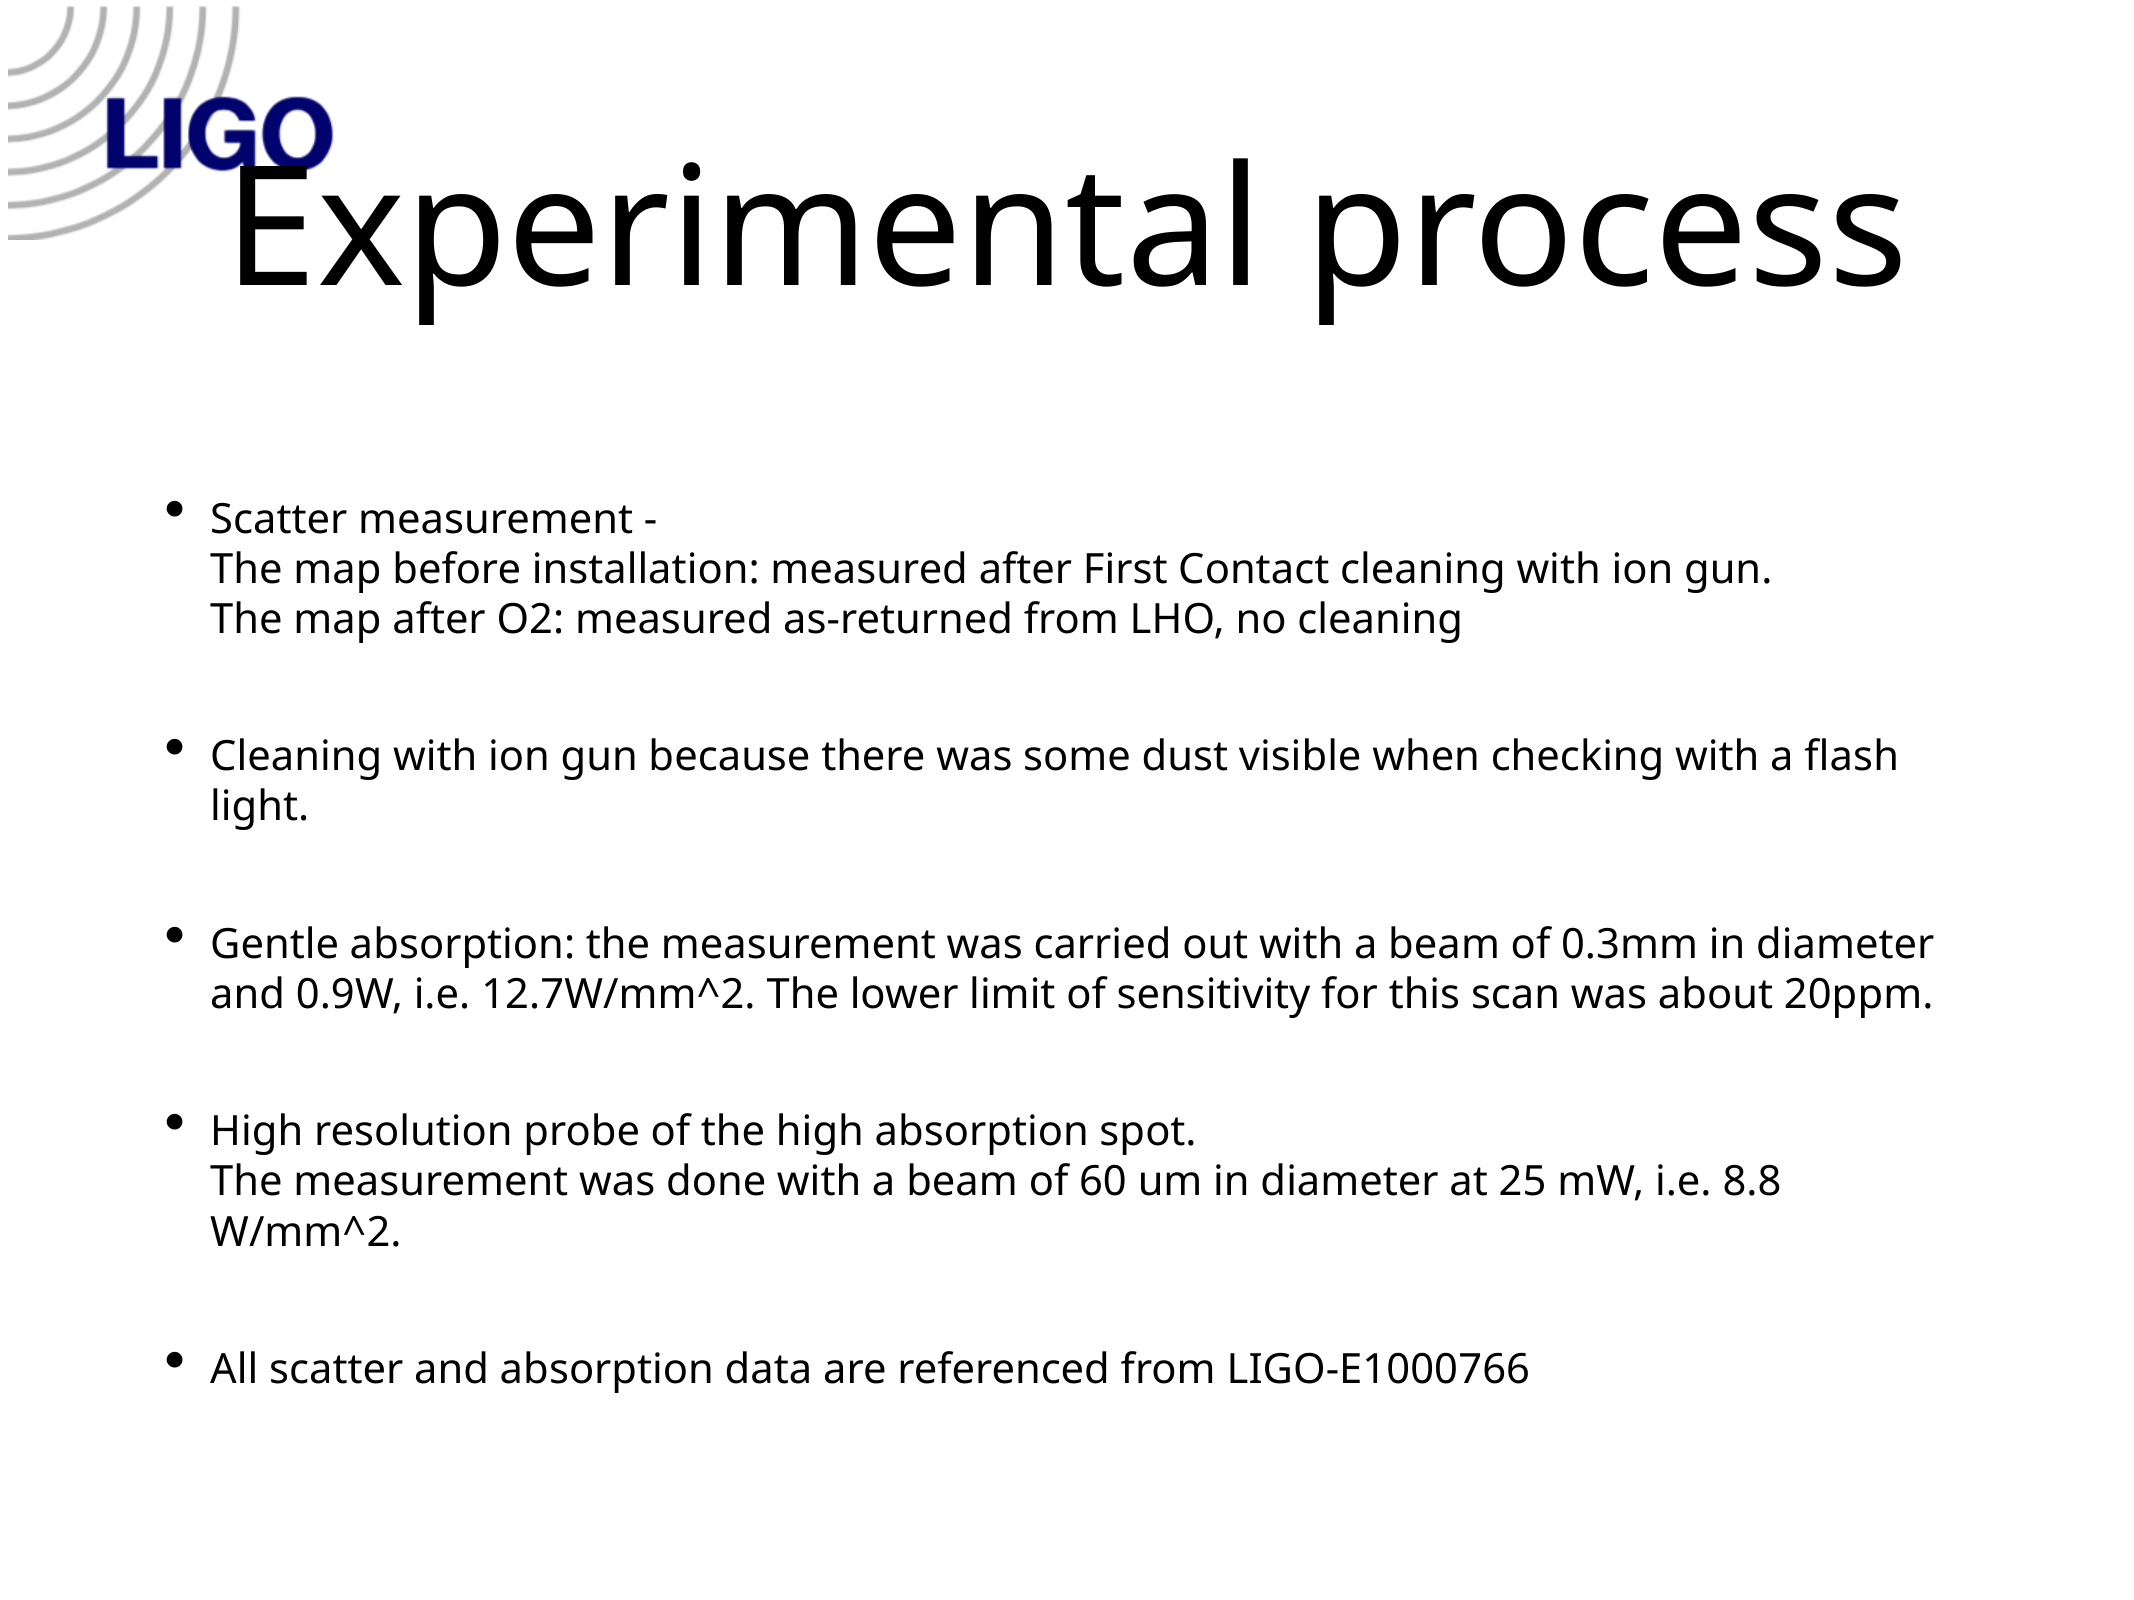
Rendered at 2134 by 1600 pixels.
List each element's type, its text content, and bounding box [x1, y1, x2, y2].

title Experimental process [155, 41, 1978, 397]
list Scatter measurement - The map before installation: measured after First Contact cleaning with ion gun. The map after O2: measured as-returned from LHO, no cleaning Cleaning with ion gun because there was some dust visible when checking with a flash light. Gentle absorption: the measurement was carried out with a beam of 0.3mm in diameter and 0.9W, i.e. 12.7W/mm^2. The lower limit of sensitivity for this scan was about 20ppm. High resolution probe of the high absorption spot. The measurement was done with a beam of 60 um in diameter at 25 mW, i.e. 8.8 W/mm^2. All scatter and absorption data are referenced from LIGO-E1000766 [155, 425, 1978, 1458]
picture [8, 5, 343, 240]
